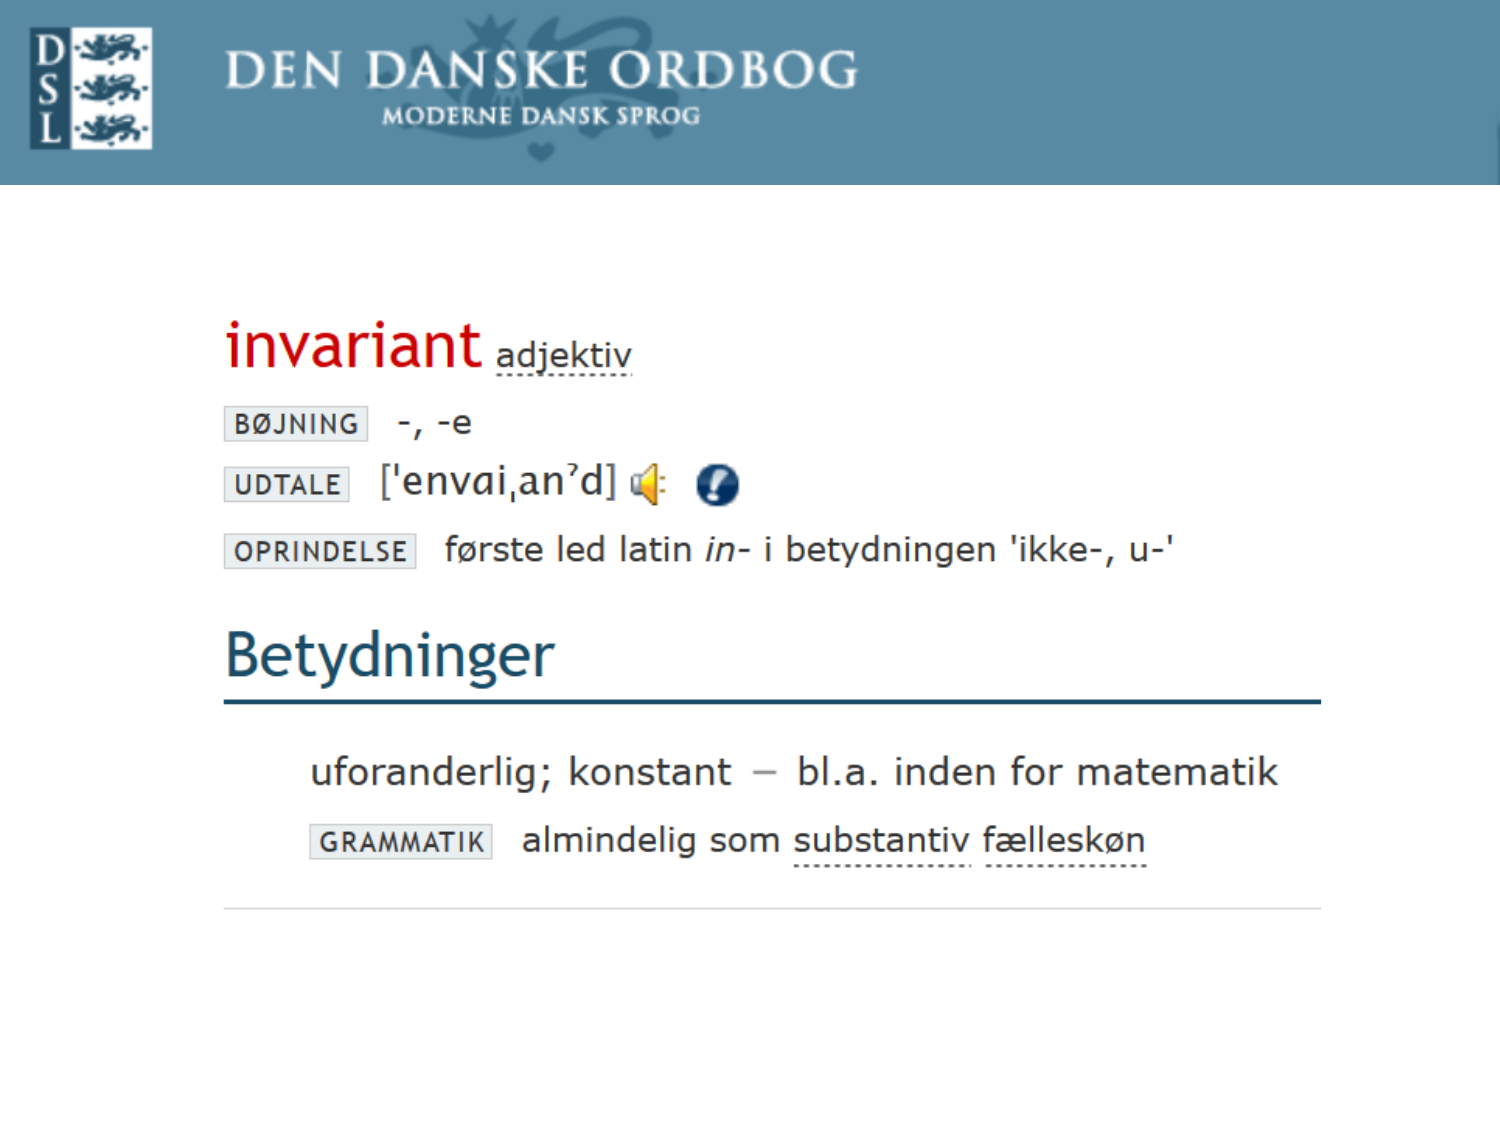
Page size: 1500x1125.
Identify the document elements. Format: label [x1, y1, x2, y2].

picture [0, 0, 1500, 185]
list [204, 296, 1322, 932]
